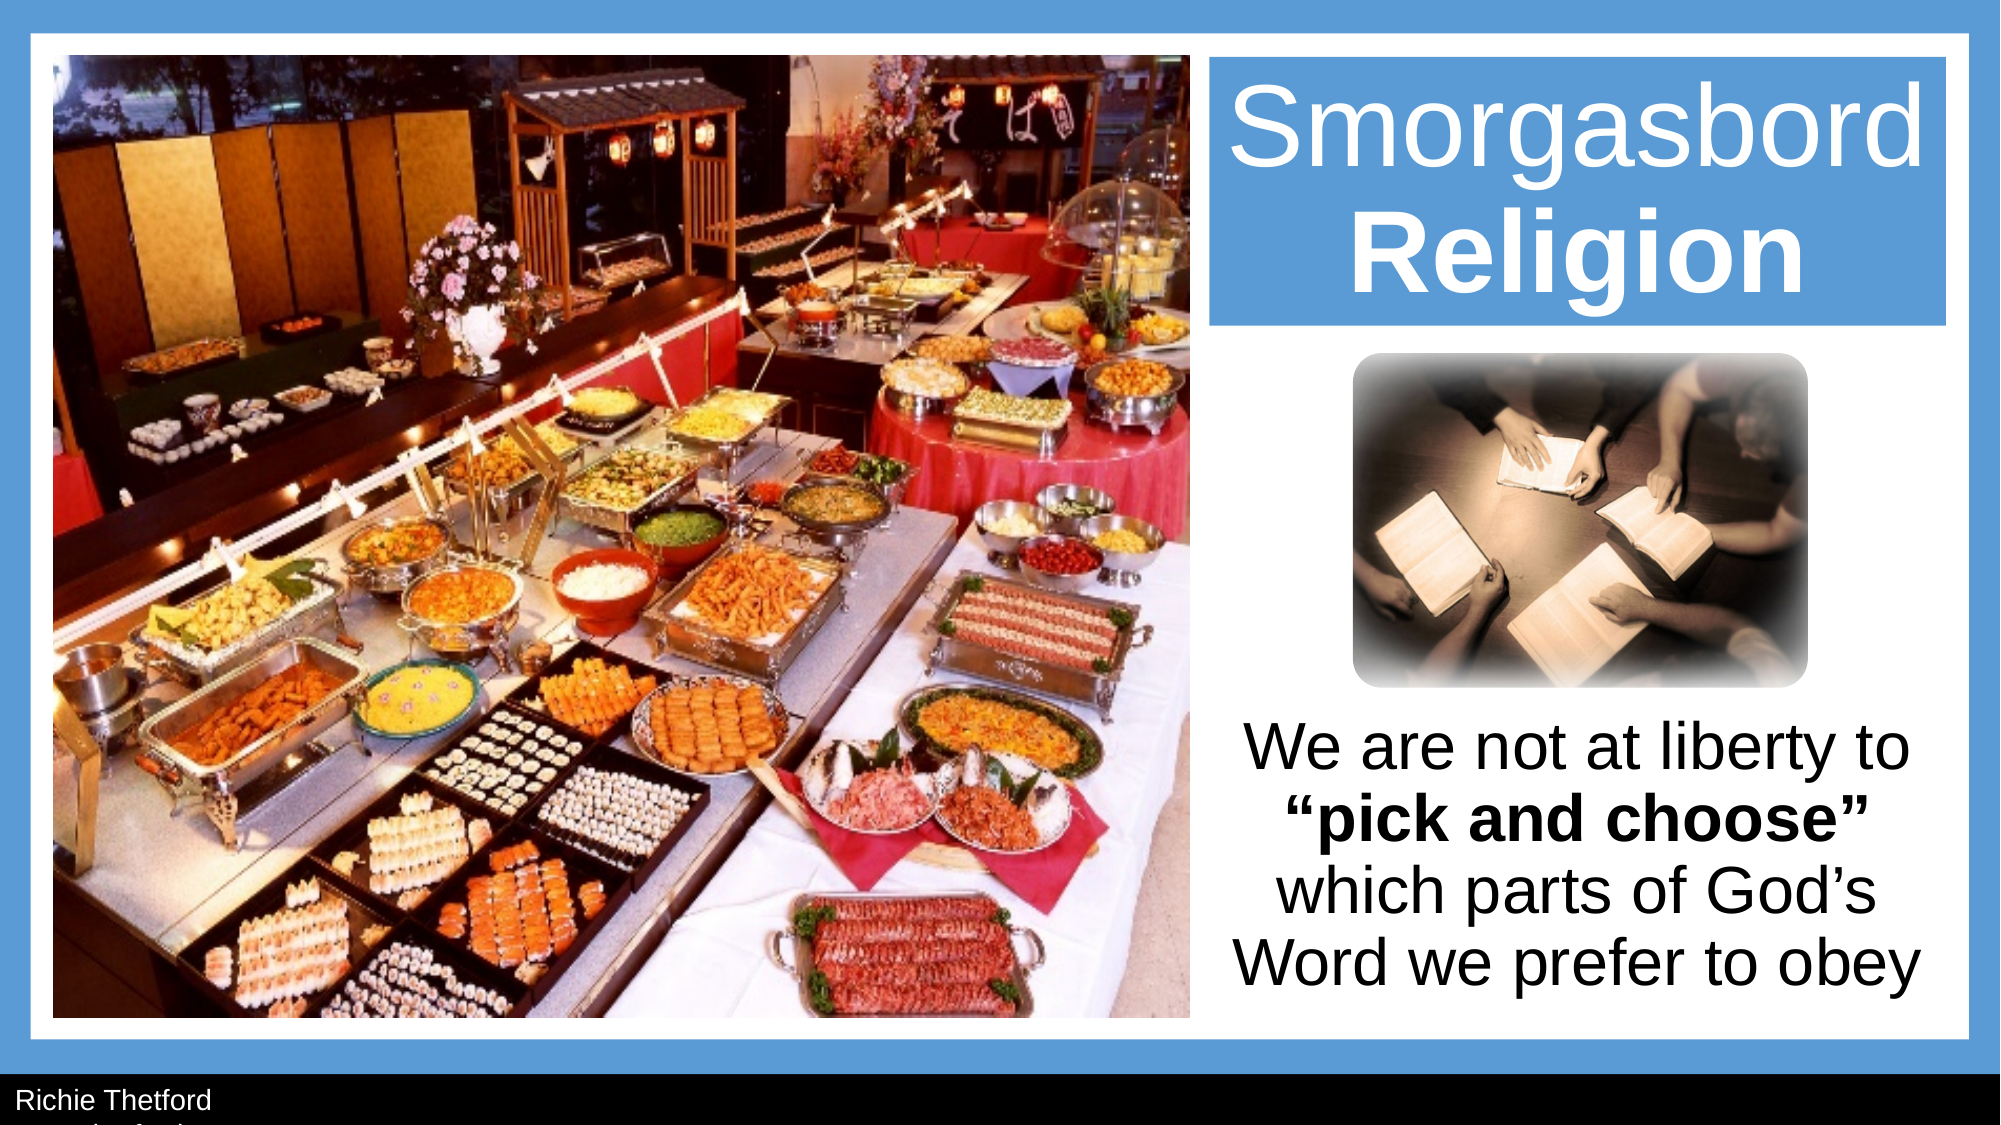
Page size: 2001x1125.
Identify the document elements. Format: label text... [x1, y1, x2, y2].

subtitle We are not at liberty to “pick and choose” which parts of God’s Word we prefer to obey [1209, 704, 1946, 1018]
title Smorgasbord Religion [1209, 56, 1946, 326]
picture [53, 55, 1190, 1018]
picture [1352, 353, 1808, 688]
